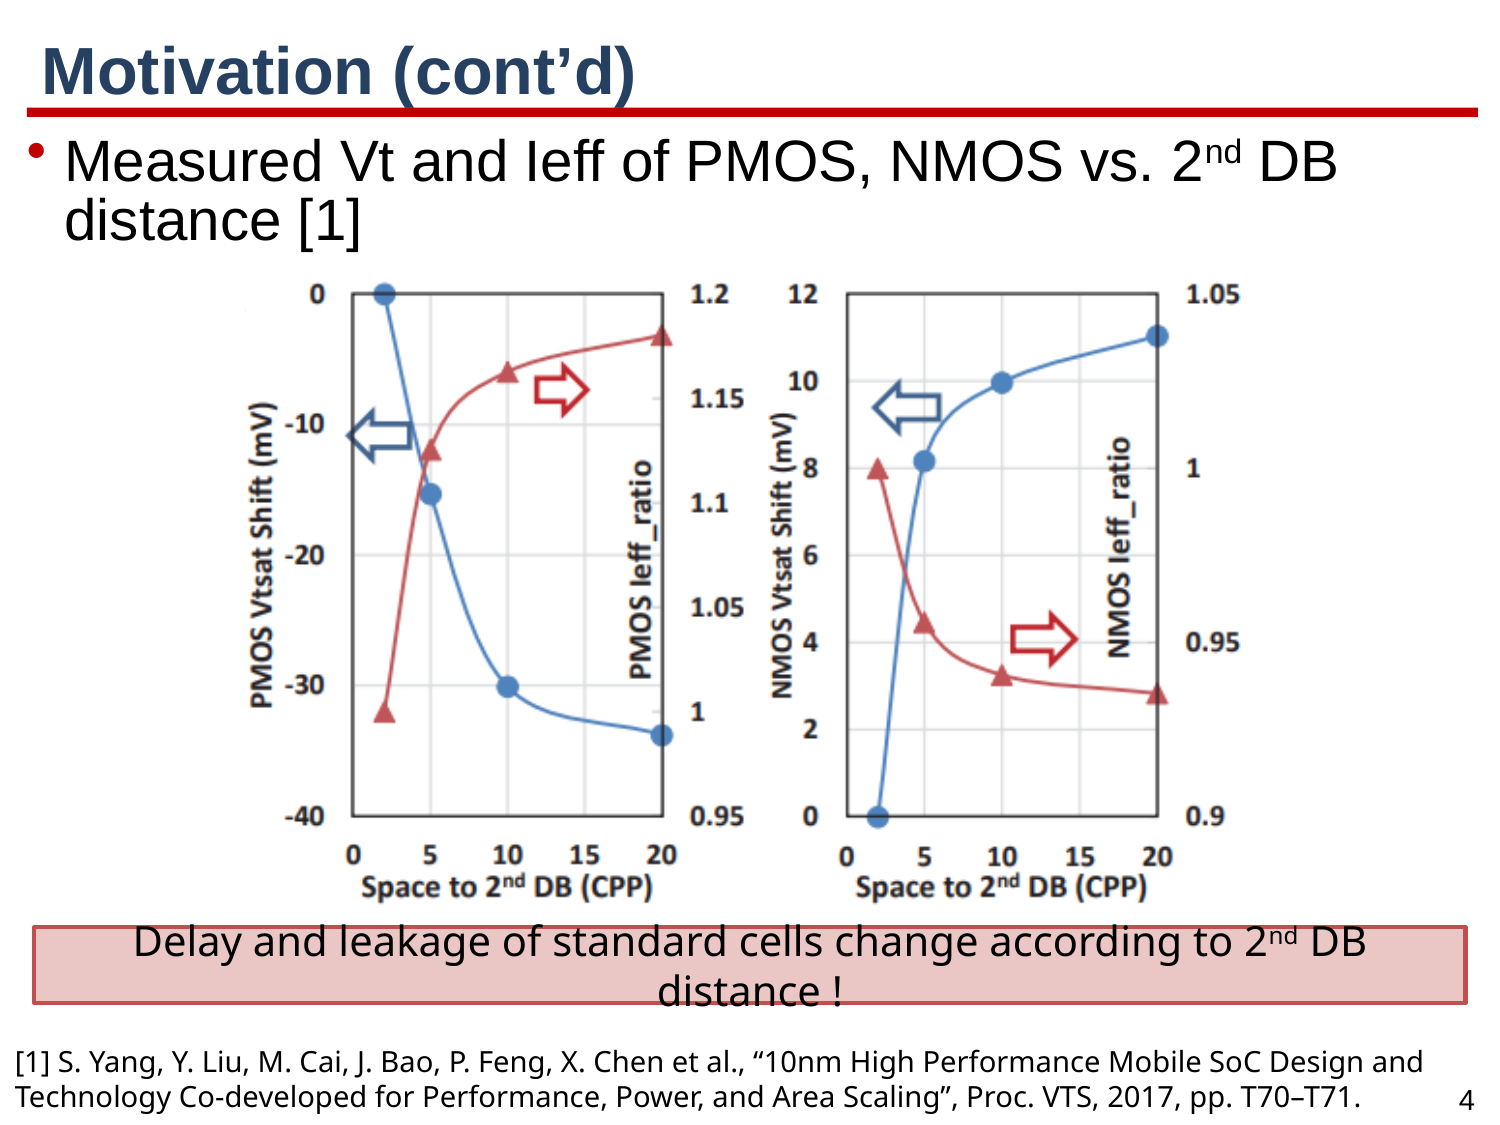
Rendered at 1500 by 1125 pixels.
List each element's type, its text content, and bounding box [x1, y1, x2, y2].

title Motivation (cont’d) [26, 23, 1479, 122]
list Measured Vt and Ieff of PMOS, NMOS vs. 2nd DB distance [1] [11, 125, 1500, 1039]
picture [185, 276, 1268, 910]
text_box Delay and leakage of standard cells change according to 2nd DB distance ! [34, 926, 1466, 1004]
text_box [1] S. Yang, Y. Liu, M. Cai, J. Bao, P. Feng, X. Chen et al., “10nm High Performance Mobile SoC Design and Technology Co-developed for Performance, Power, and Area Scaling”, Proc. VTS, 2017, pp. T70–T71. [0, 1036, 1445, 1121]
